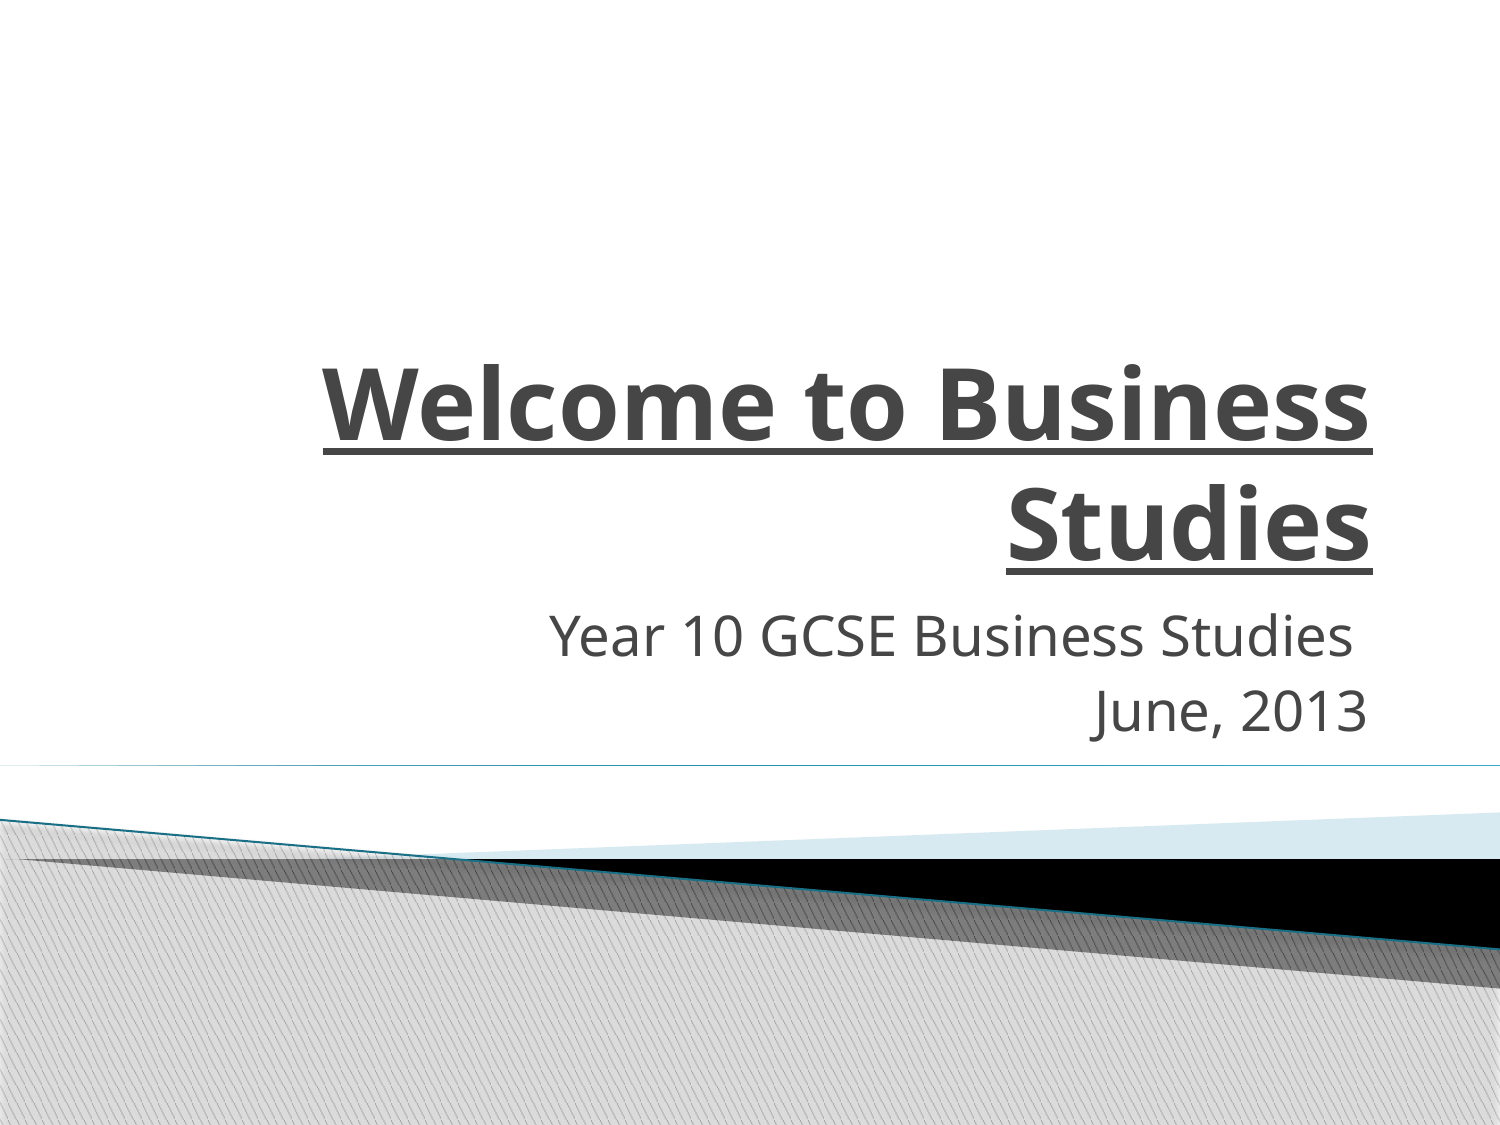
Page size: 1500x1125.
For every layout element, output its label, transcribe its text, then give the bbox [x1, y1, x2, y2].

picture [5, 859, 1500, 989]
subtitle Year 10 GCSE Business Studies June, 2013 [112, 592, 1388, 790]
title Welcome to Business Studies [112, 287, 1388, 588]
